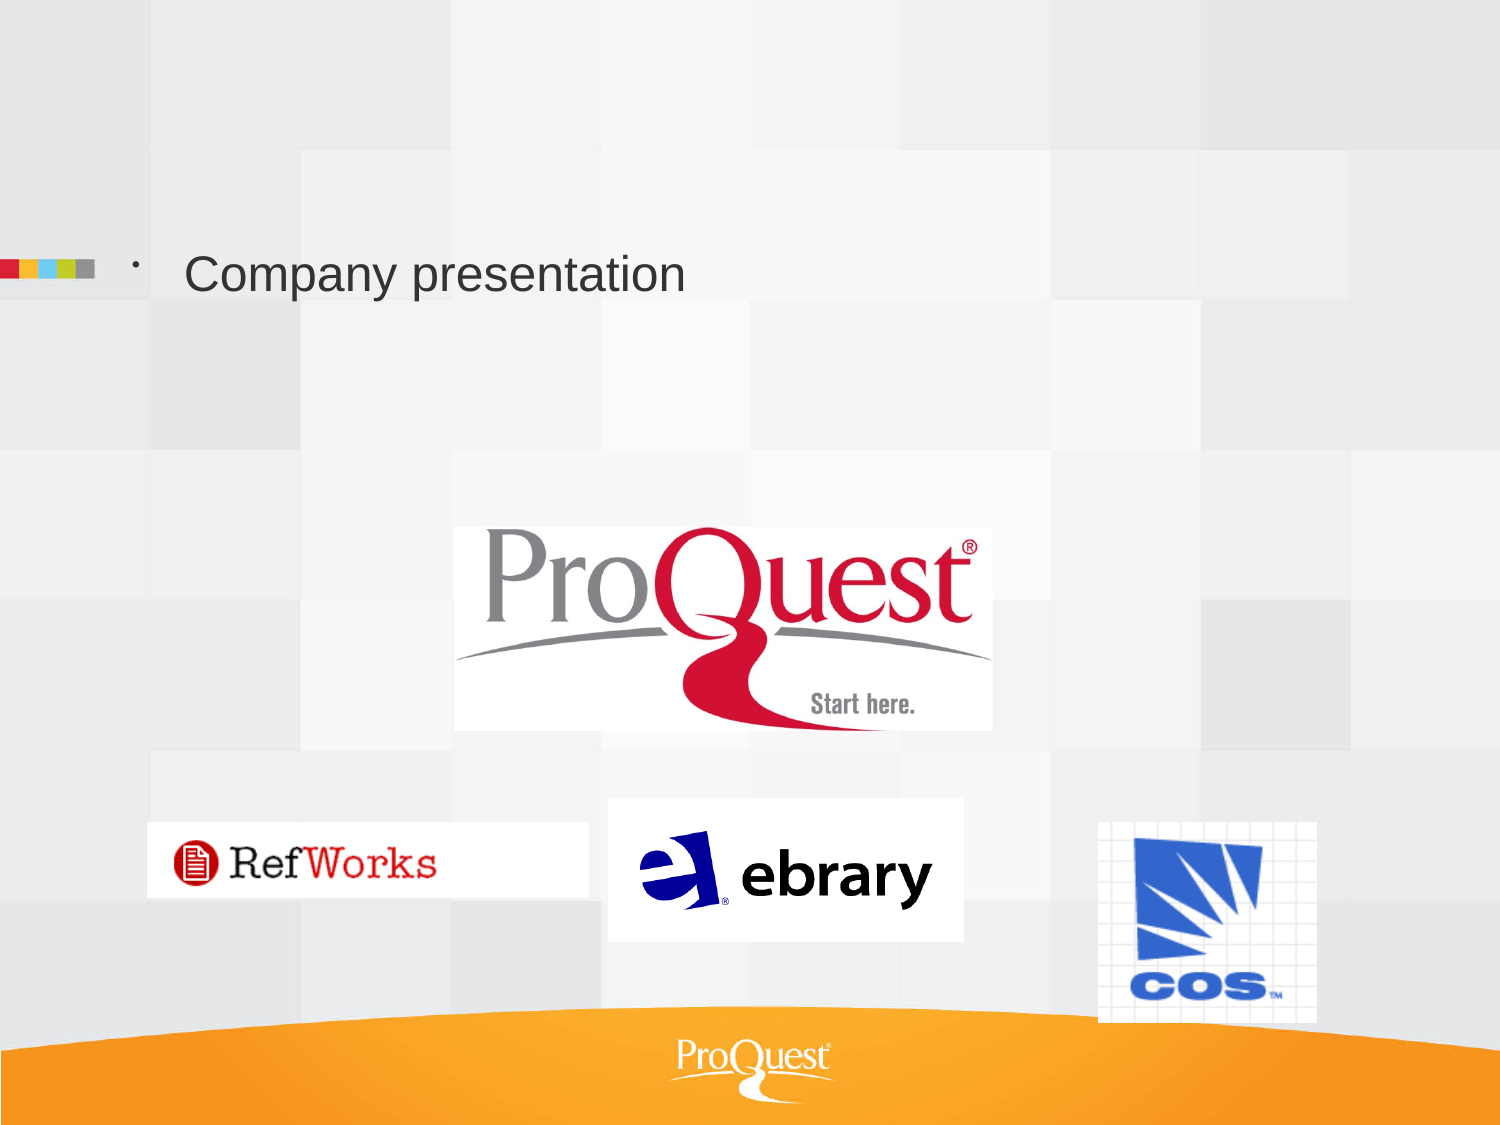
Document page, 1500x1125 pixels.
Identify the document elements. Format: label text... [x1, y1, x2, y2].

picture [0, 0, 1500, 1125]
list Company presentation [112, 233, 1388, 997]
